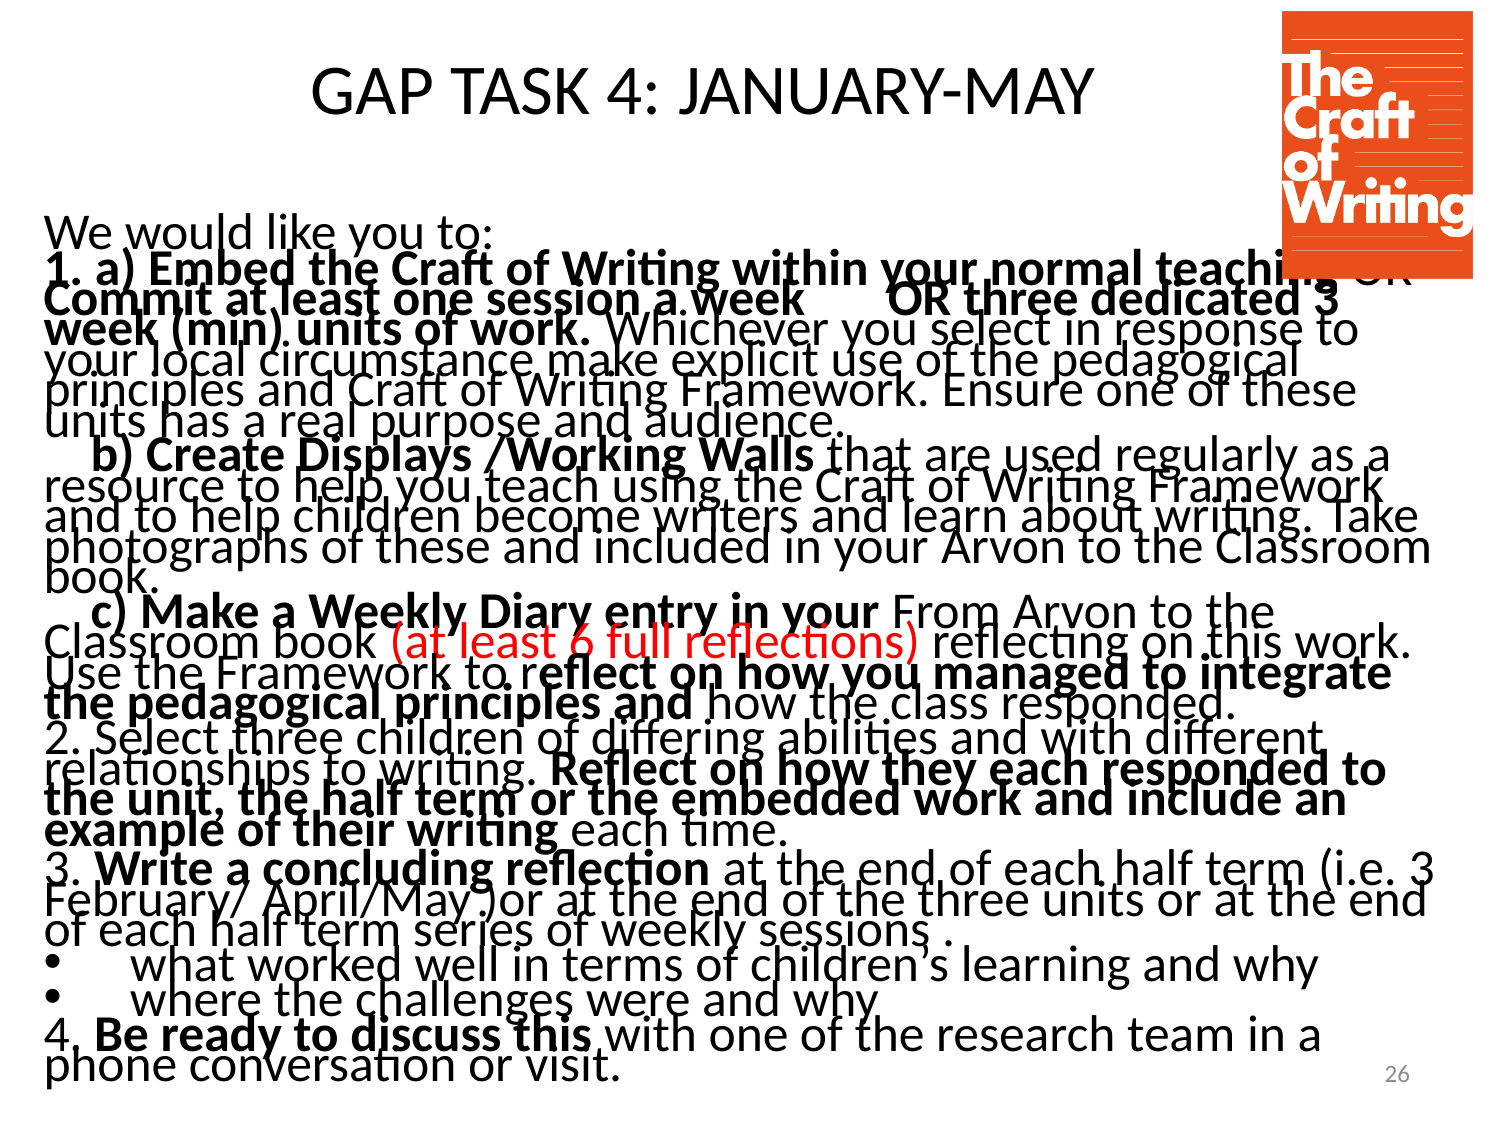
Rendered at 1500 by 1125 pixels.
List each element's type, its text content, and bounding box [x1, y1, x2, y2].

slide_number 26 [1074, 1042, 1425, 1103]
list We would like you to: 1. a) Embed the Craft of Writing within your normal teaching OR Commit at least one session a week OR three dedicated 3 week (min) units of work. Whichever you select in response to your local circumstance make explicit use of the pedagogical principles and Craft of Writing Framework. Ensure one of these units has a real purpose and audience. b) Create Displays /Working Walls that are used regularly as a resource to help you teach using the Craft of Writing Framework and to help children become writers and learn about writing. Take photographs of these and included in your Arvon to the Classroom book. c) Make a Weekly Diary entry in your From Arvon to the Classroom book (at least 6 full reflections) reflecting on this work. Use the Framework to reflect on how you managed to integrate the pedagogical principles and how the class responded. 2. Select three children of differing abilities and with different relationships to writing. Reflect on how they each responded to the unit, the half term or the embedded work and include an example of their writing each time. 3. Write a concluding reflection at the end of each half term (i.e. 3 February/ April/May )or at the end of the three units or at the end of each half term series of weekly sessions . what worked well in terms of children’s learning and why where the challenges were and why 4. Be ready to discuss this with one of the research team in a phone conversation or visit. [28, 222, 1473, 1103]
picture [1281, 11, 1473, 280]
title Gap Task 4: January-May [28, 34, 1276, 222]
